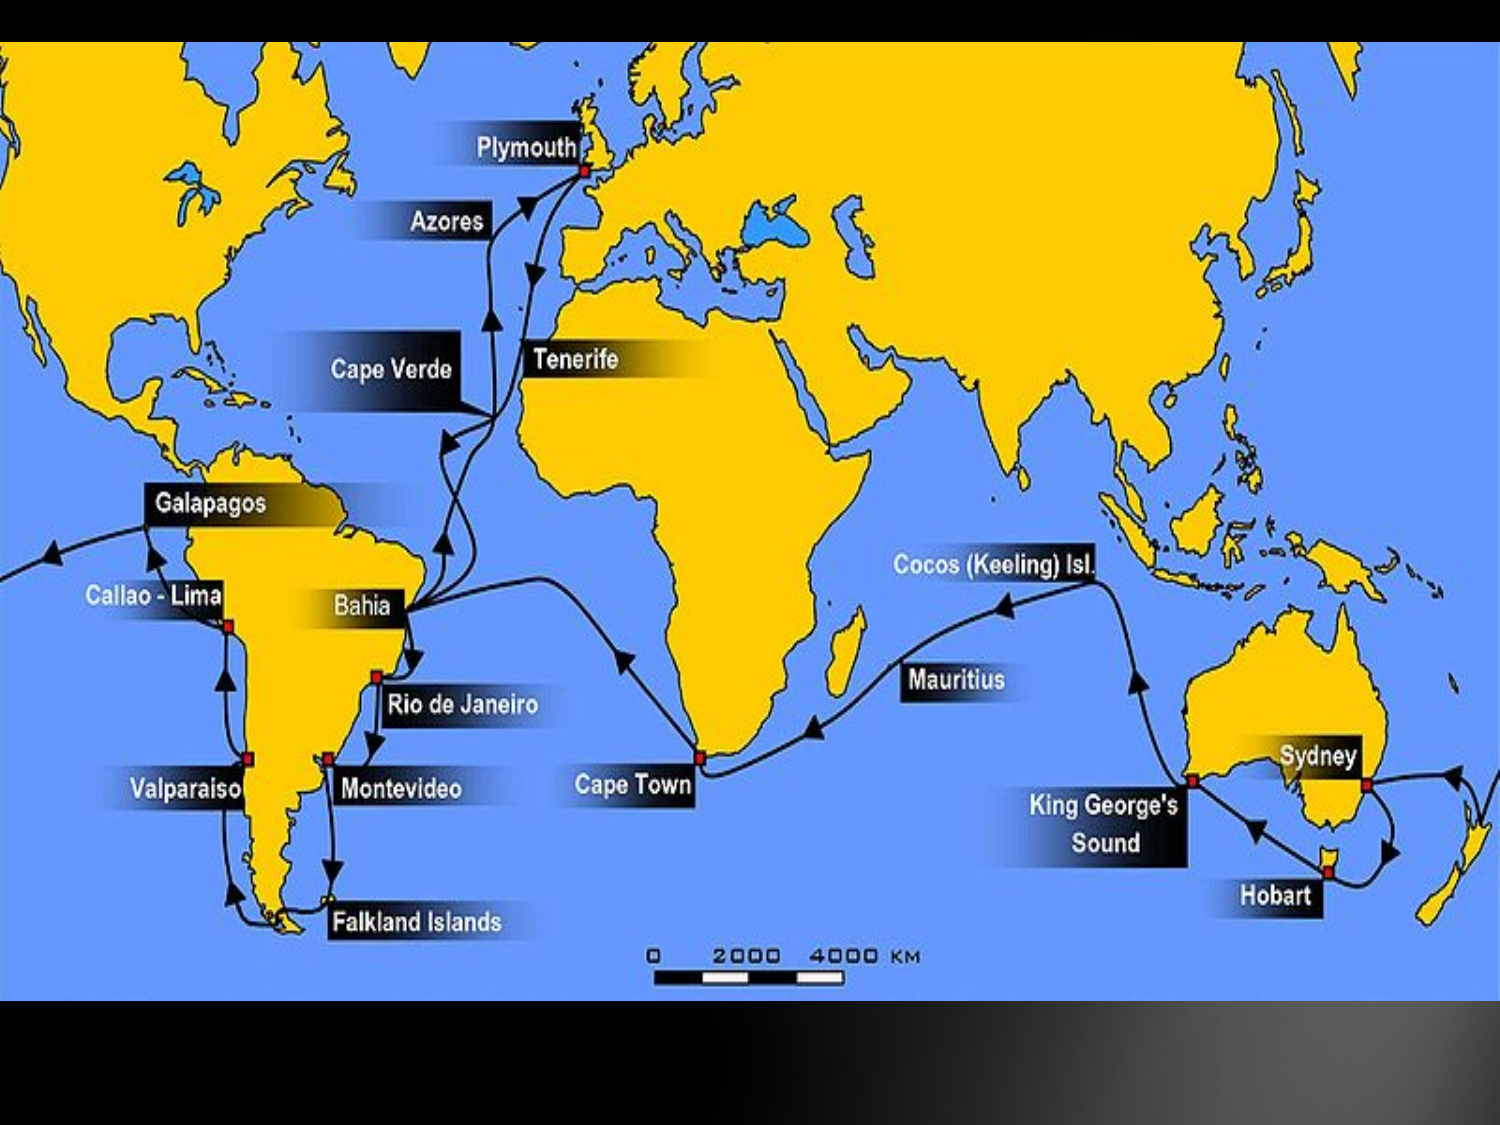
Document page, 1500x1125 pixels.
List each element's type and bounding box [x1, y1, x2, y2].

picture [0, 42, 1500, 1001]
